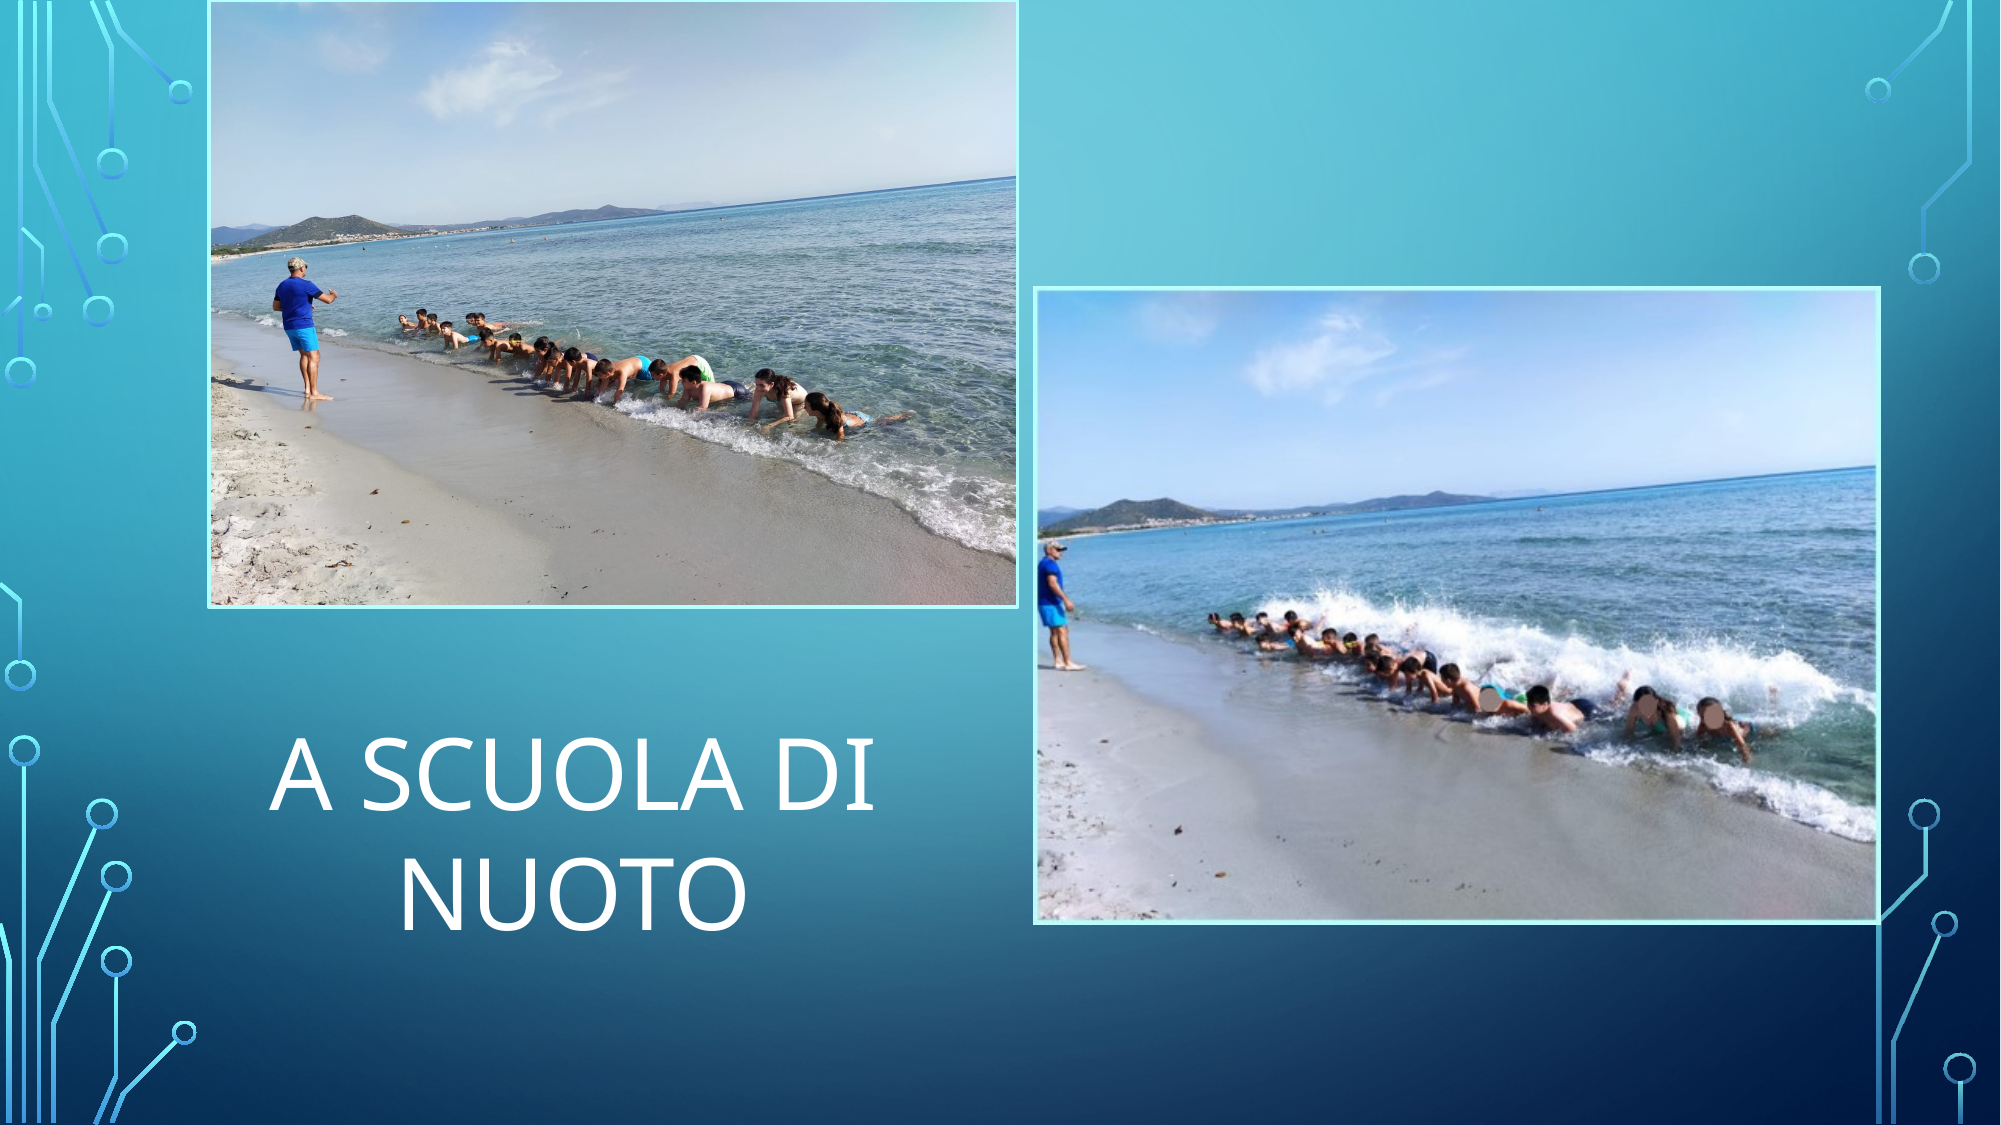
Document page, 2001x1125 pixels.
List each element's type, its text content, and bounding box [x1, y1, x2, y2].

picture [1033, 286, 1881, 925]
text_box A SCUOLA DI NUOTO [210, 703, 937, 958]
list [210, 1, 1016, 606]
